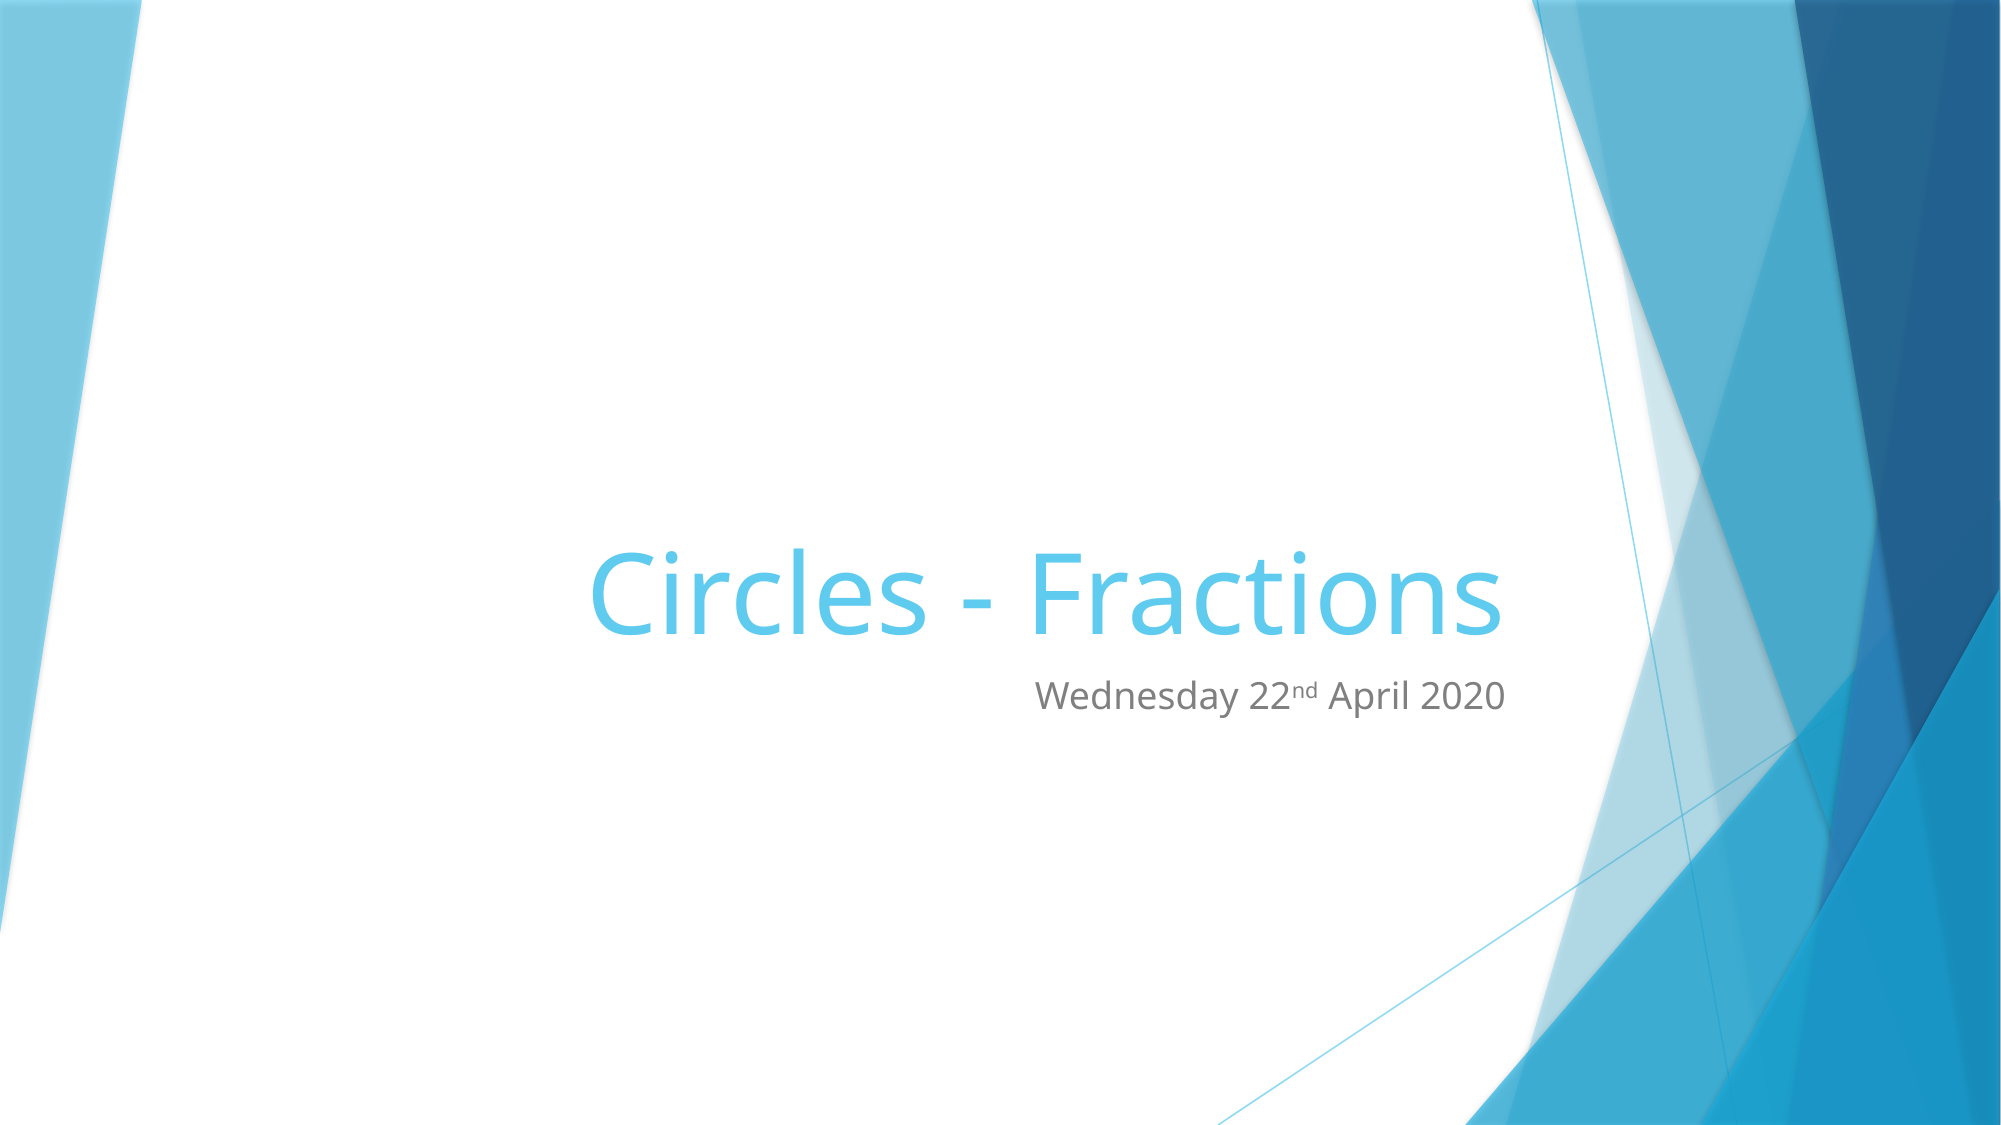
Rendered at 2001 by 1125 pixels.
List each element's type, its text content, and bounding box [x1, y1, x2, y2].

subtitle Wednesday 22nd April 2020 [247, 664, 1522, 845]
title Circles - Fractions [247, 394, 1522, 664]
